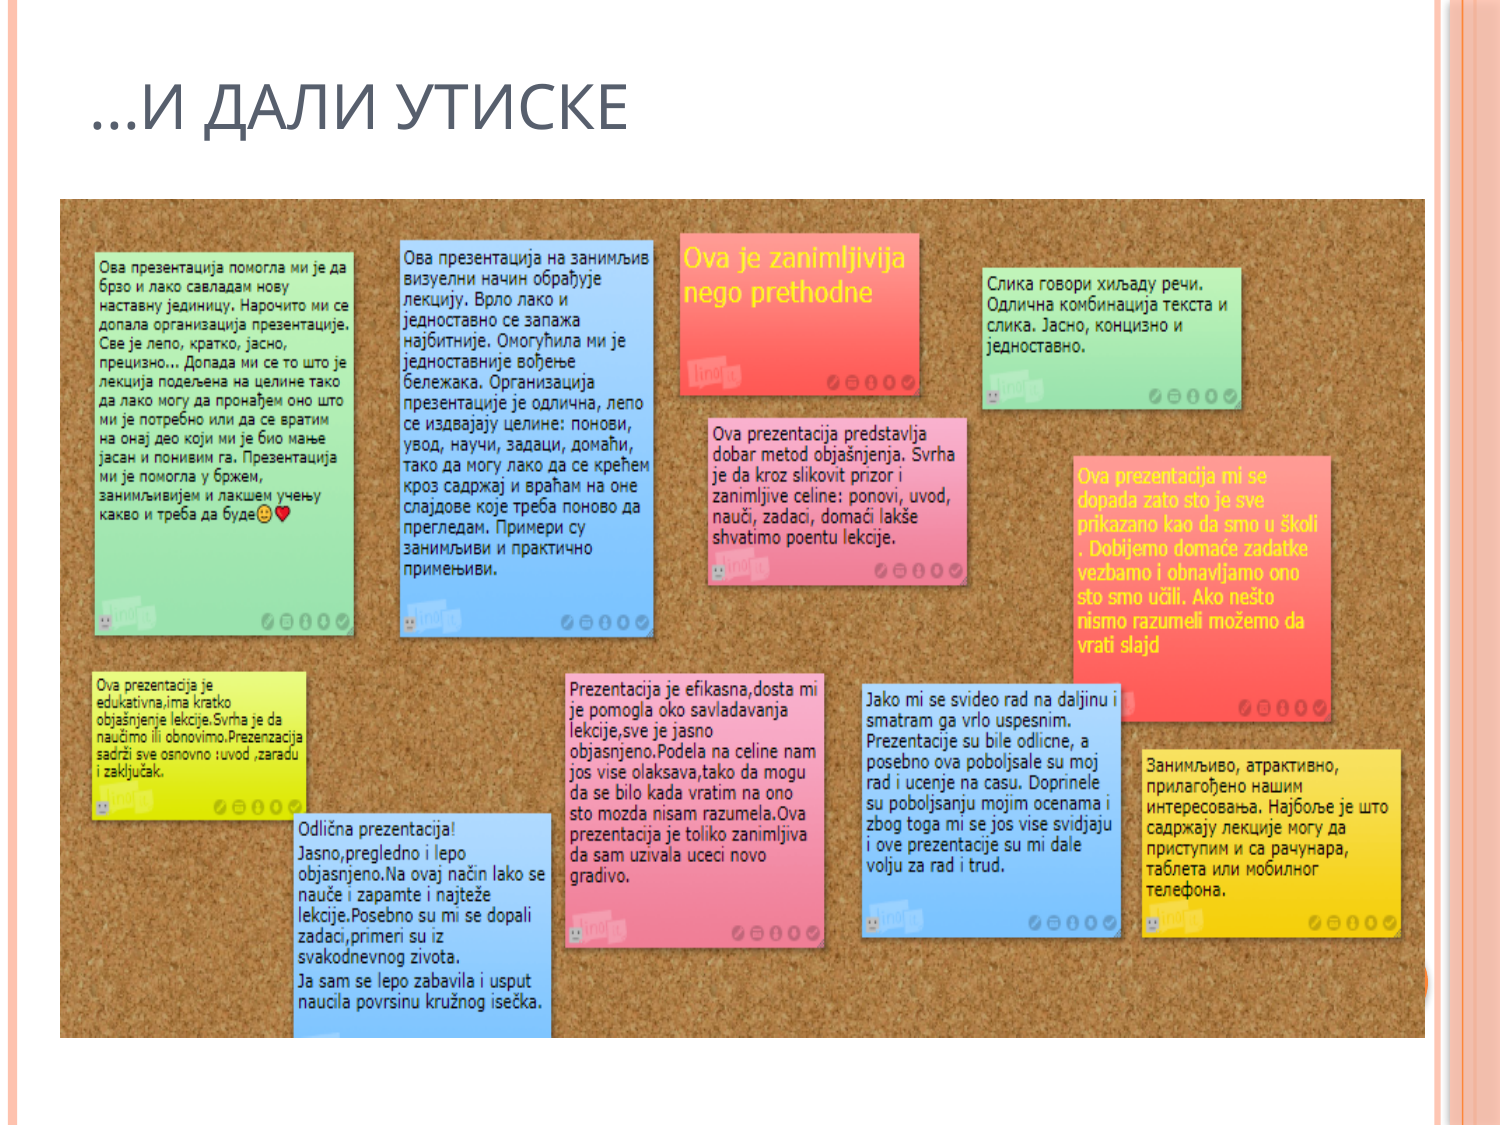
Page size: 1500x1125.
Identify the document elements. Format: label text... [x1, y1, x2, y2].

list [59, 199, 1426, 1038]
title ...И дали утиске [75, 45, 1300, 150]
